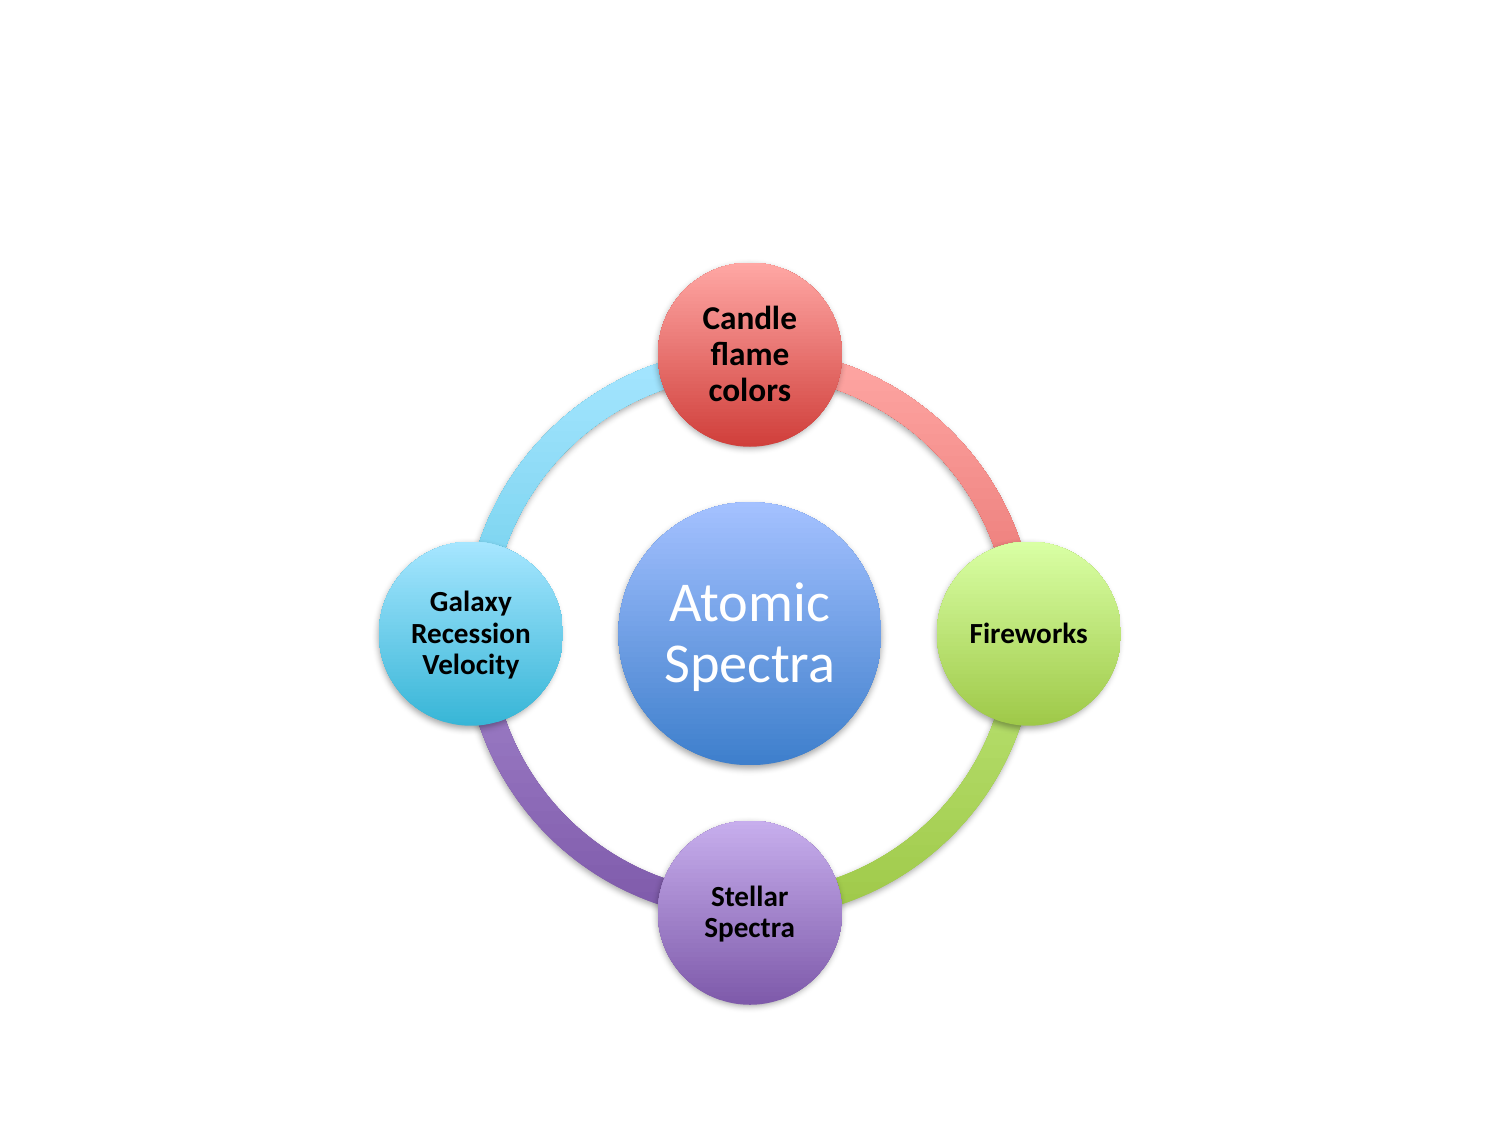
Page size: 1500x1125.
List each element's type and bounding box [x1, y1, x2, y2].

list [74, 262, 1426, 1006]
